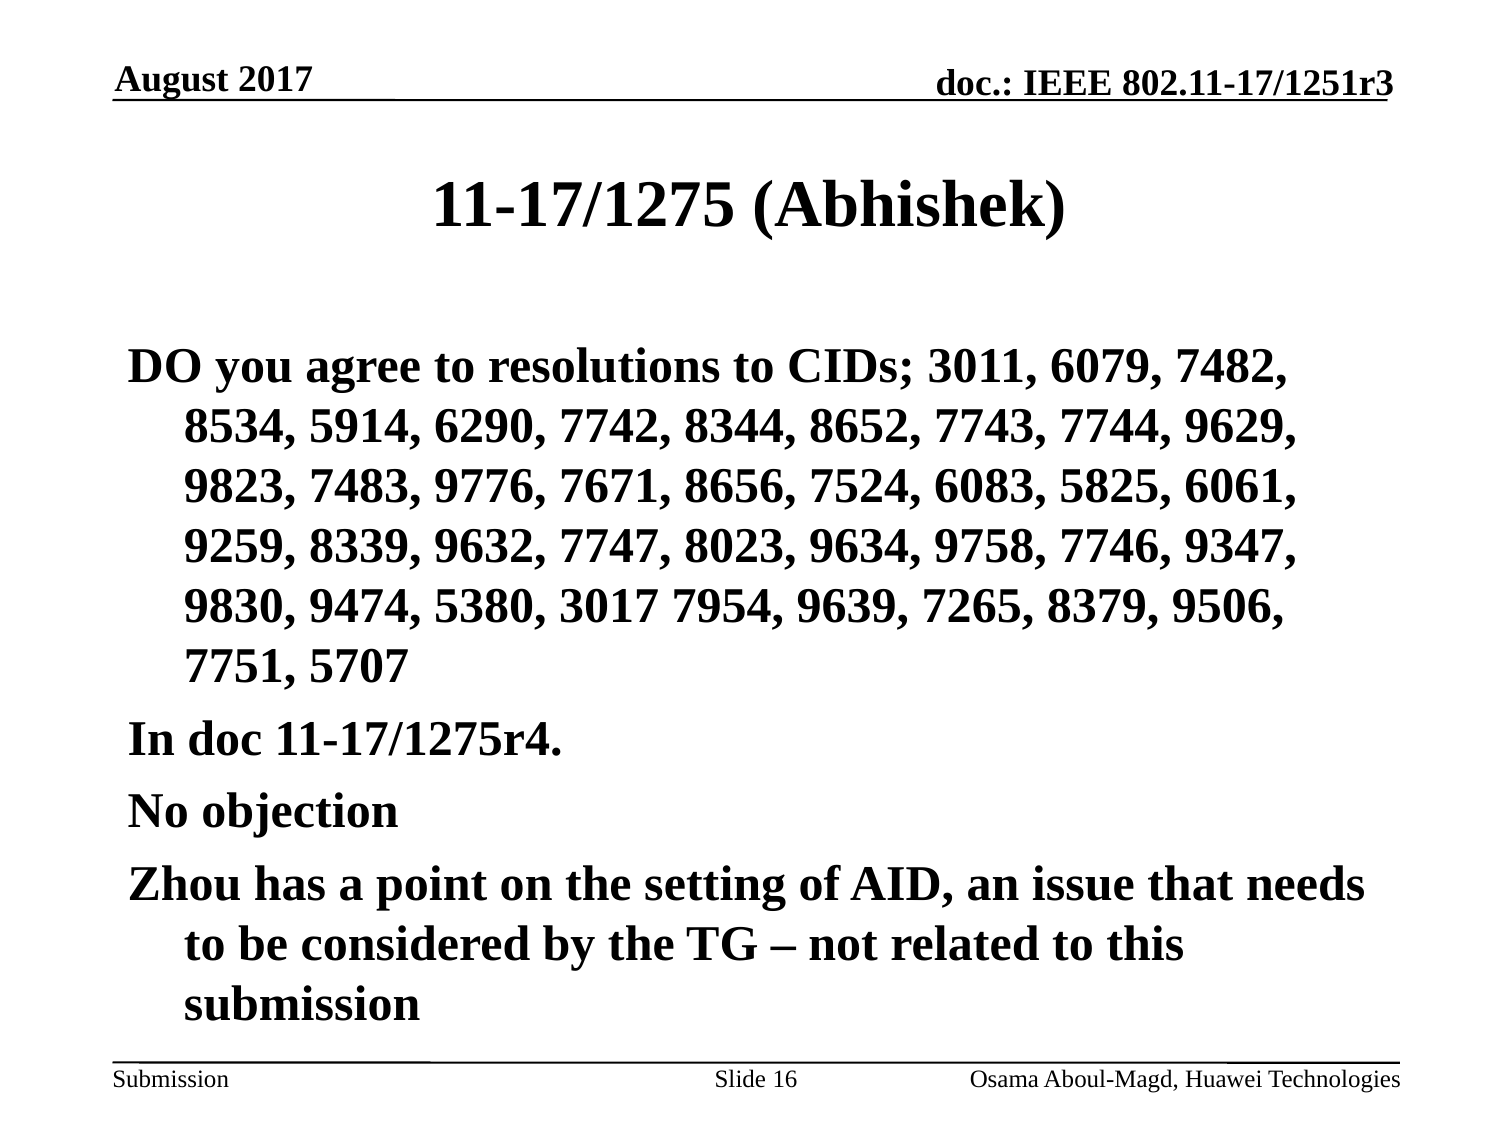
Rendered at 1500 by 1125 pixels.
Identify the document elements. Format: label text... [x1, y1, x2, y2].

footer Osama Aboul-Magd, Huawei Technologies [878, 1061, 1402, 1093]
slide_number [114, 54, 423, 100]
list DO you agree to resolutions to CIDs; 3011, 6079, 7482, 8534, 5914, 6290, 7742, 8344, 8652, 7743, 7744, 9629, 9823, 7483, 9776, 7671, 8656, 7524, 6083, 5825, 6061, 9259, 8339, 9632, 7747, 8023, 9634, 9758, 7746, 9347, 9830, 9474, 5380, 3017 7954, 9639, 7265, 8379, 9506, 7751, 5707 In doc 11-17/1275r4. No objection Zhou has a point on the setting of AID, an issue that needs to be considered by the TG – not related to this submission [112, 324, 1388, 1000]
slide_number Slide 16 [712, 1061, 800, 1123]
title 11-17/1275 (Abhishek) [112, 112, 1388, 288]
